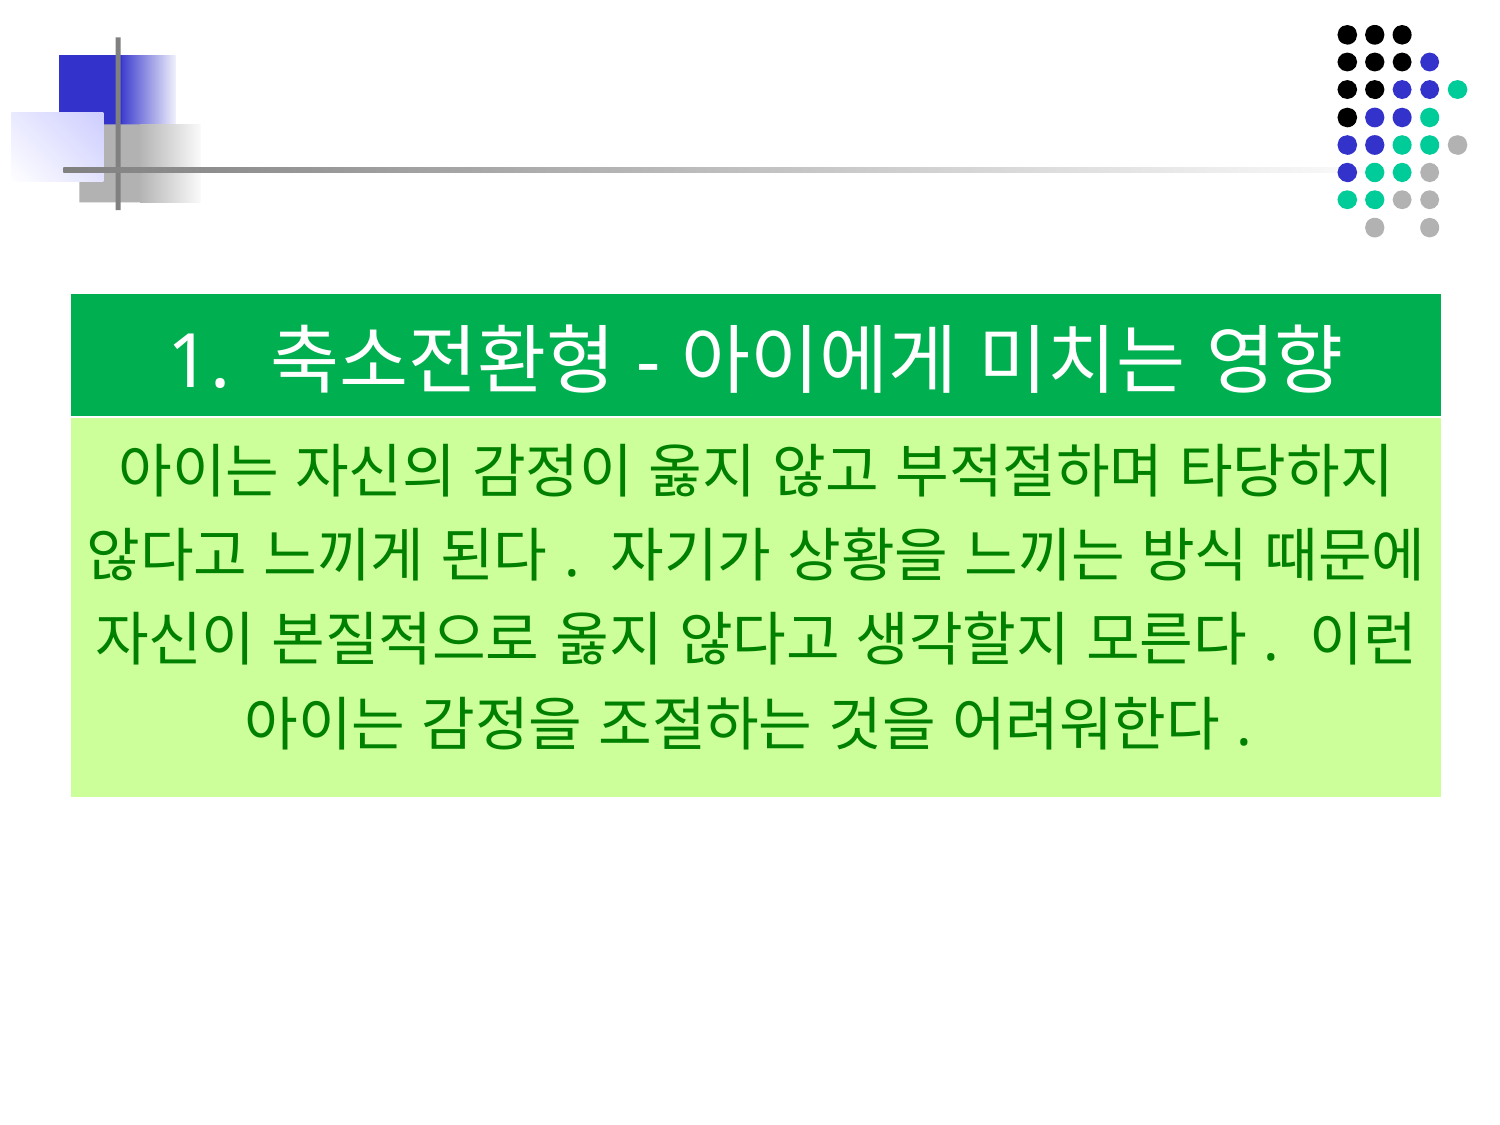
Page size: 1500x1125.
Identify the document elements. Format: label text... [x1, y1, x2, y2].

table_cell 아이는 자신의 감정이 옳지 않고 부적절하며 타당하지 않다고 느끼게 된다. 자기가 상황을 느끼는 방식 때문에 자신이 본질적으로 옳지 않다고 생각할지 모른다. 이런 아이는 감정을 조절하는 것을 어려워한다. [71, 418, 1441, 797]
table_header 1. 축소전환형-아이에게 미치는 영향 [71, 294, 1441, 416]
